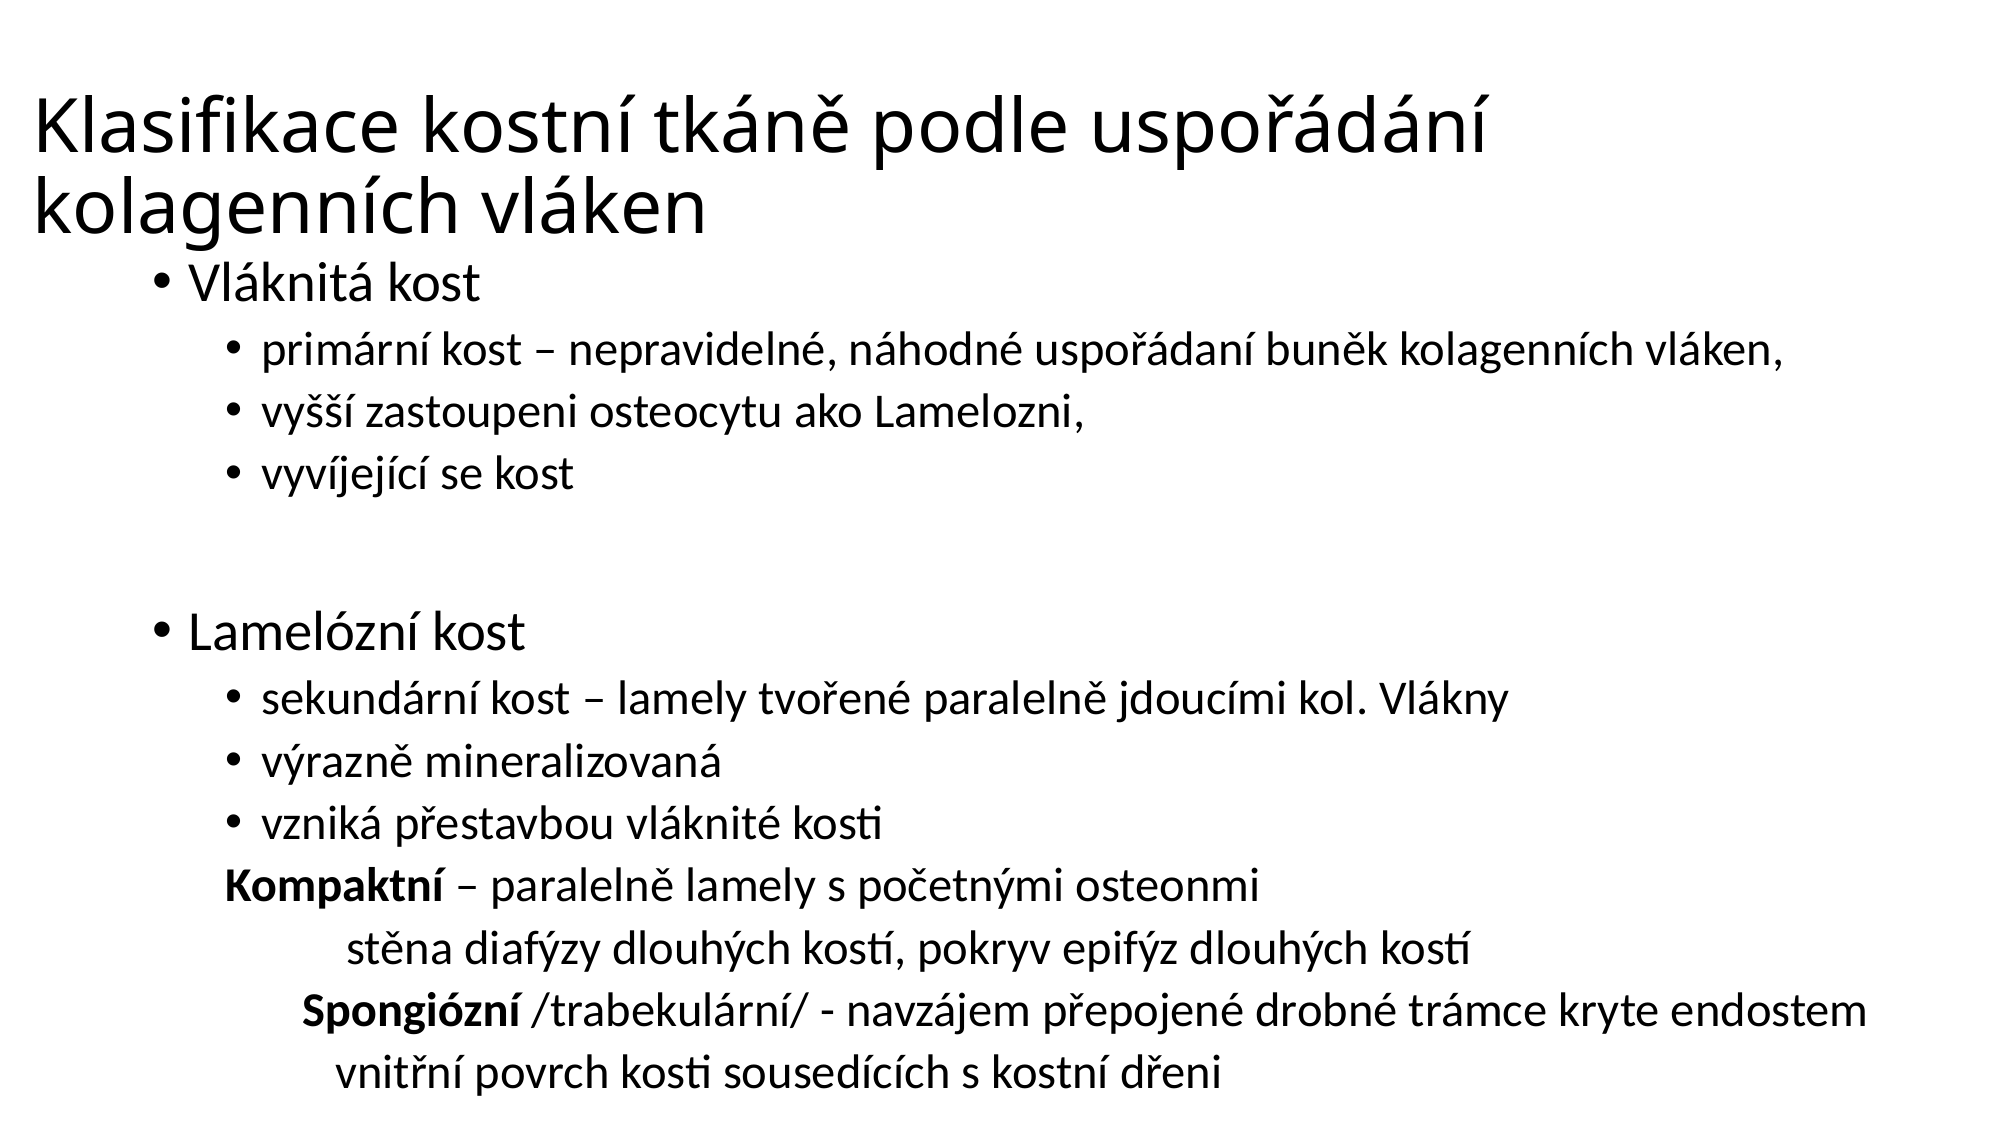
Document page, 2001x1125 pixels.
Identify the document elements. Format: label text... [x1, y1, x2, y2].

title Klasifikace kostní tkáně podle uspořádání kolagenních vláken [17, 59, 1913, 278]
list Vláknitá kost primární kost – nepravidelné, náhodné uspořádaní buněk kolagenních vláken, vyšší zastoupeni osteocytu ako Lamelozni, vyvíjející se kost Lamelózní kost sekundární kost – lamely tvořené paralelně jdoucími kol. Vlákny výrazně mineralizovaná vzniká přestavbou vláknité kosti Kompaktní – paralelně lamely s početnými osteonmi stěna diafýzy dlouhých kostí, pokryv epifýz dlouhých kostí Spongiózní /trabekulární/ - navzájem přepojené drobné trámce kryte endostem vnitřní povrch kosti sousedících s kostní dřeni [137, 244, 2000, 1114]
